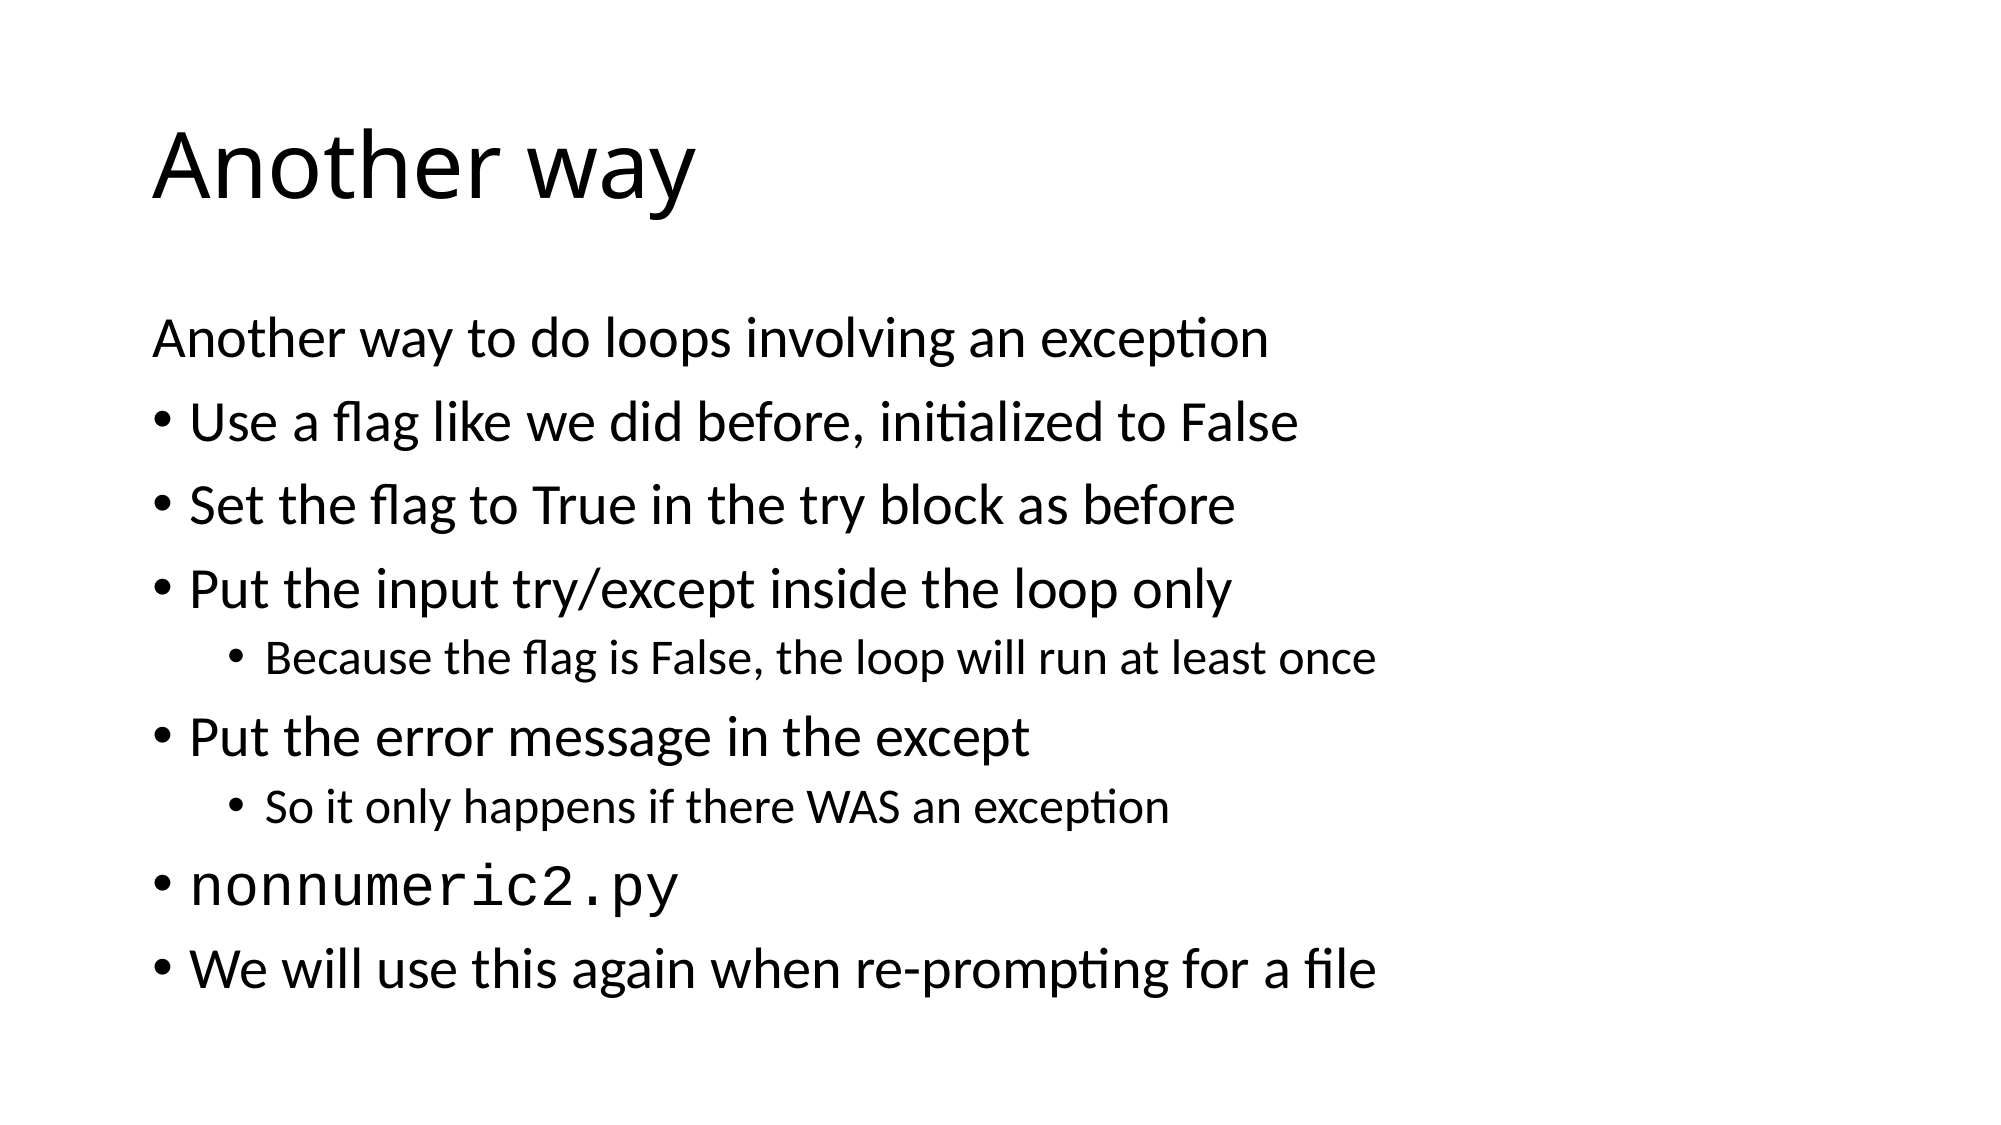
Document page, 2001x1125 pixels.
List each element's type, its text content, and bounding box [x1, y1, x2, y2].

title Another way [137, 59, 1863, 278]
list Another way to do loops involving an exception Use a flag like we did before, initialized to False Set the flag to True in the try block as before Put the input try/except inside the loop only Because the flag is False, the loop will run at least once Put the error message in the except So it only happens if there WAS an exception nonnumeric2.py We will use this again when re-prompting for a file [137, 299, 1863, 1014]
